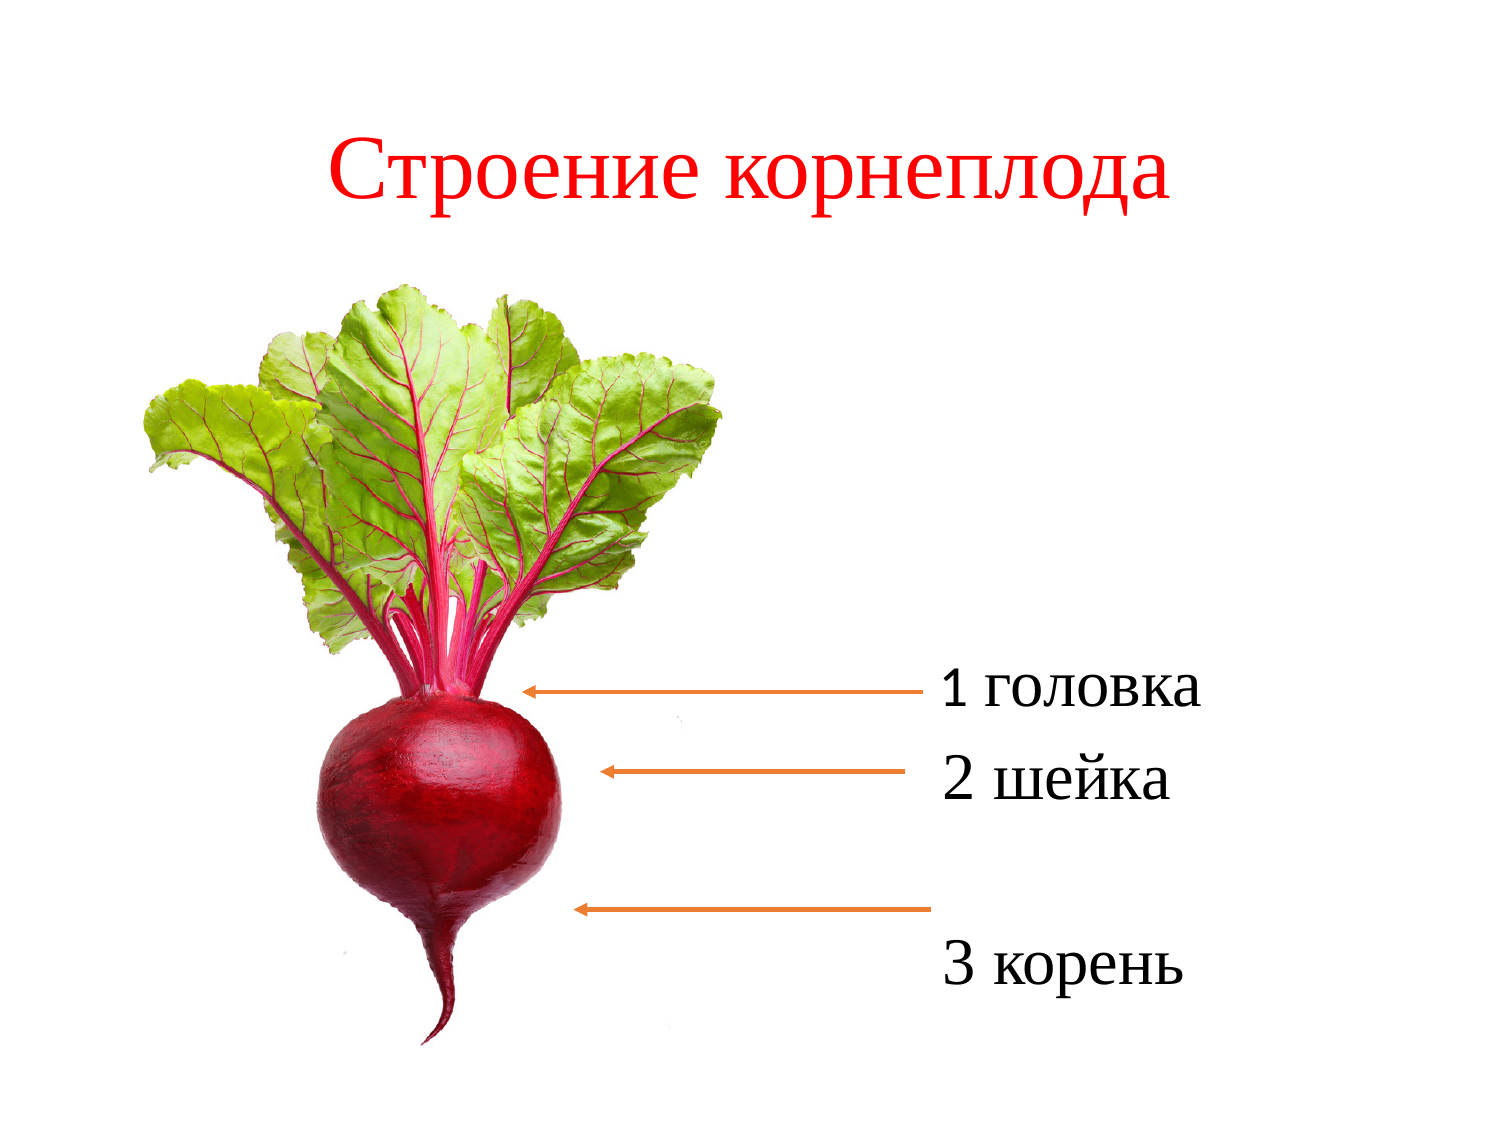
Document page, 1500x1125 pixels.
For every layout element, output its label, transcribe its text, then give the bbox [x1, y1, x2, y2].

title Строение корнеплода [103, 59, 1397, 278]
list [88, 220, 745, 1048]
list 1 головка 2 шейка 3 корень [844, 299, 1470, 1014]
